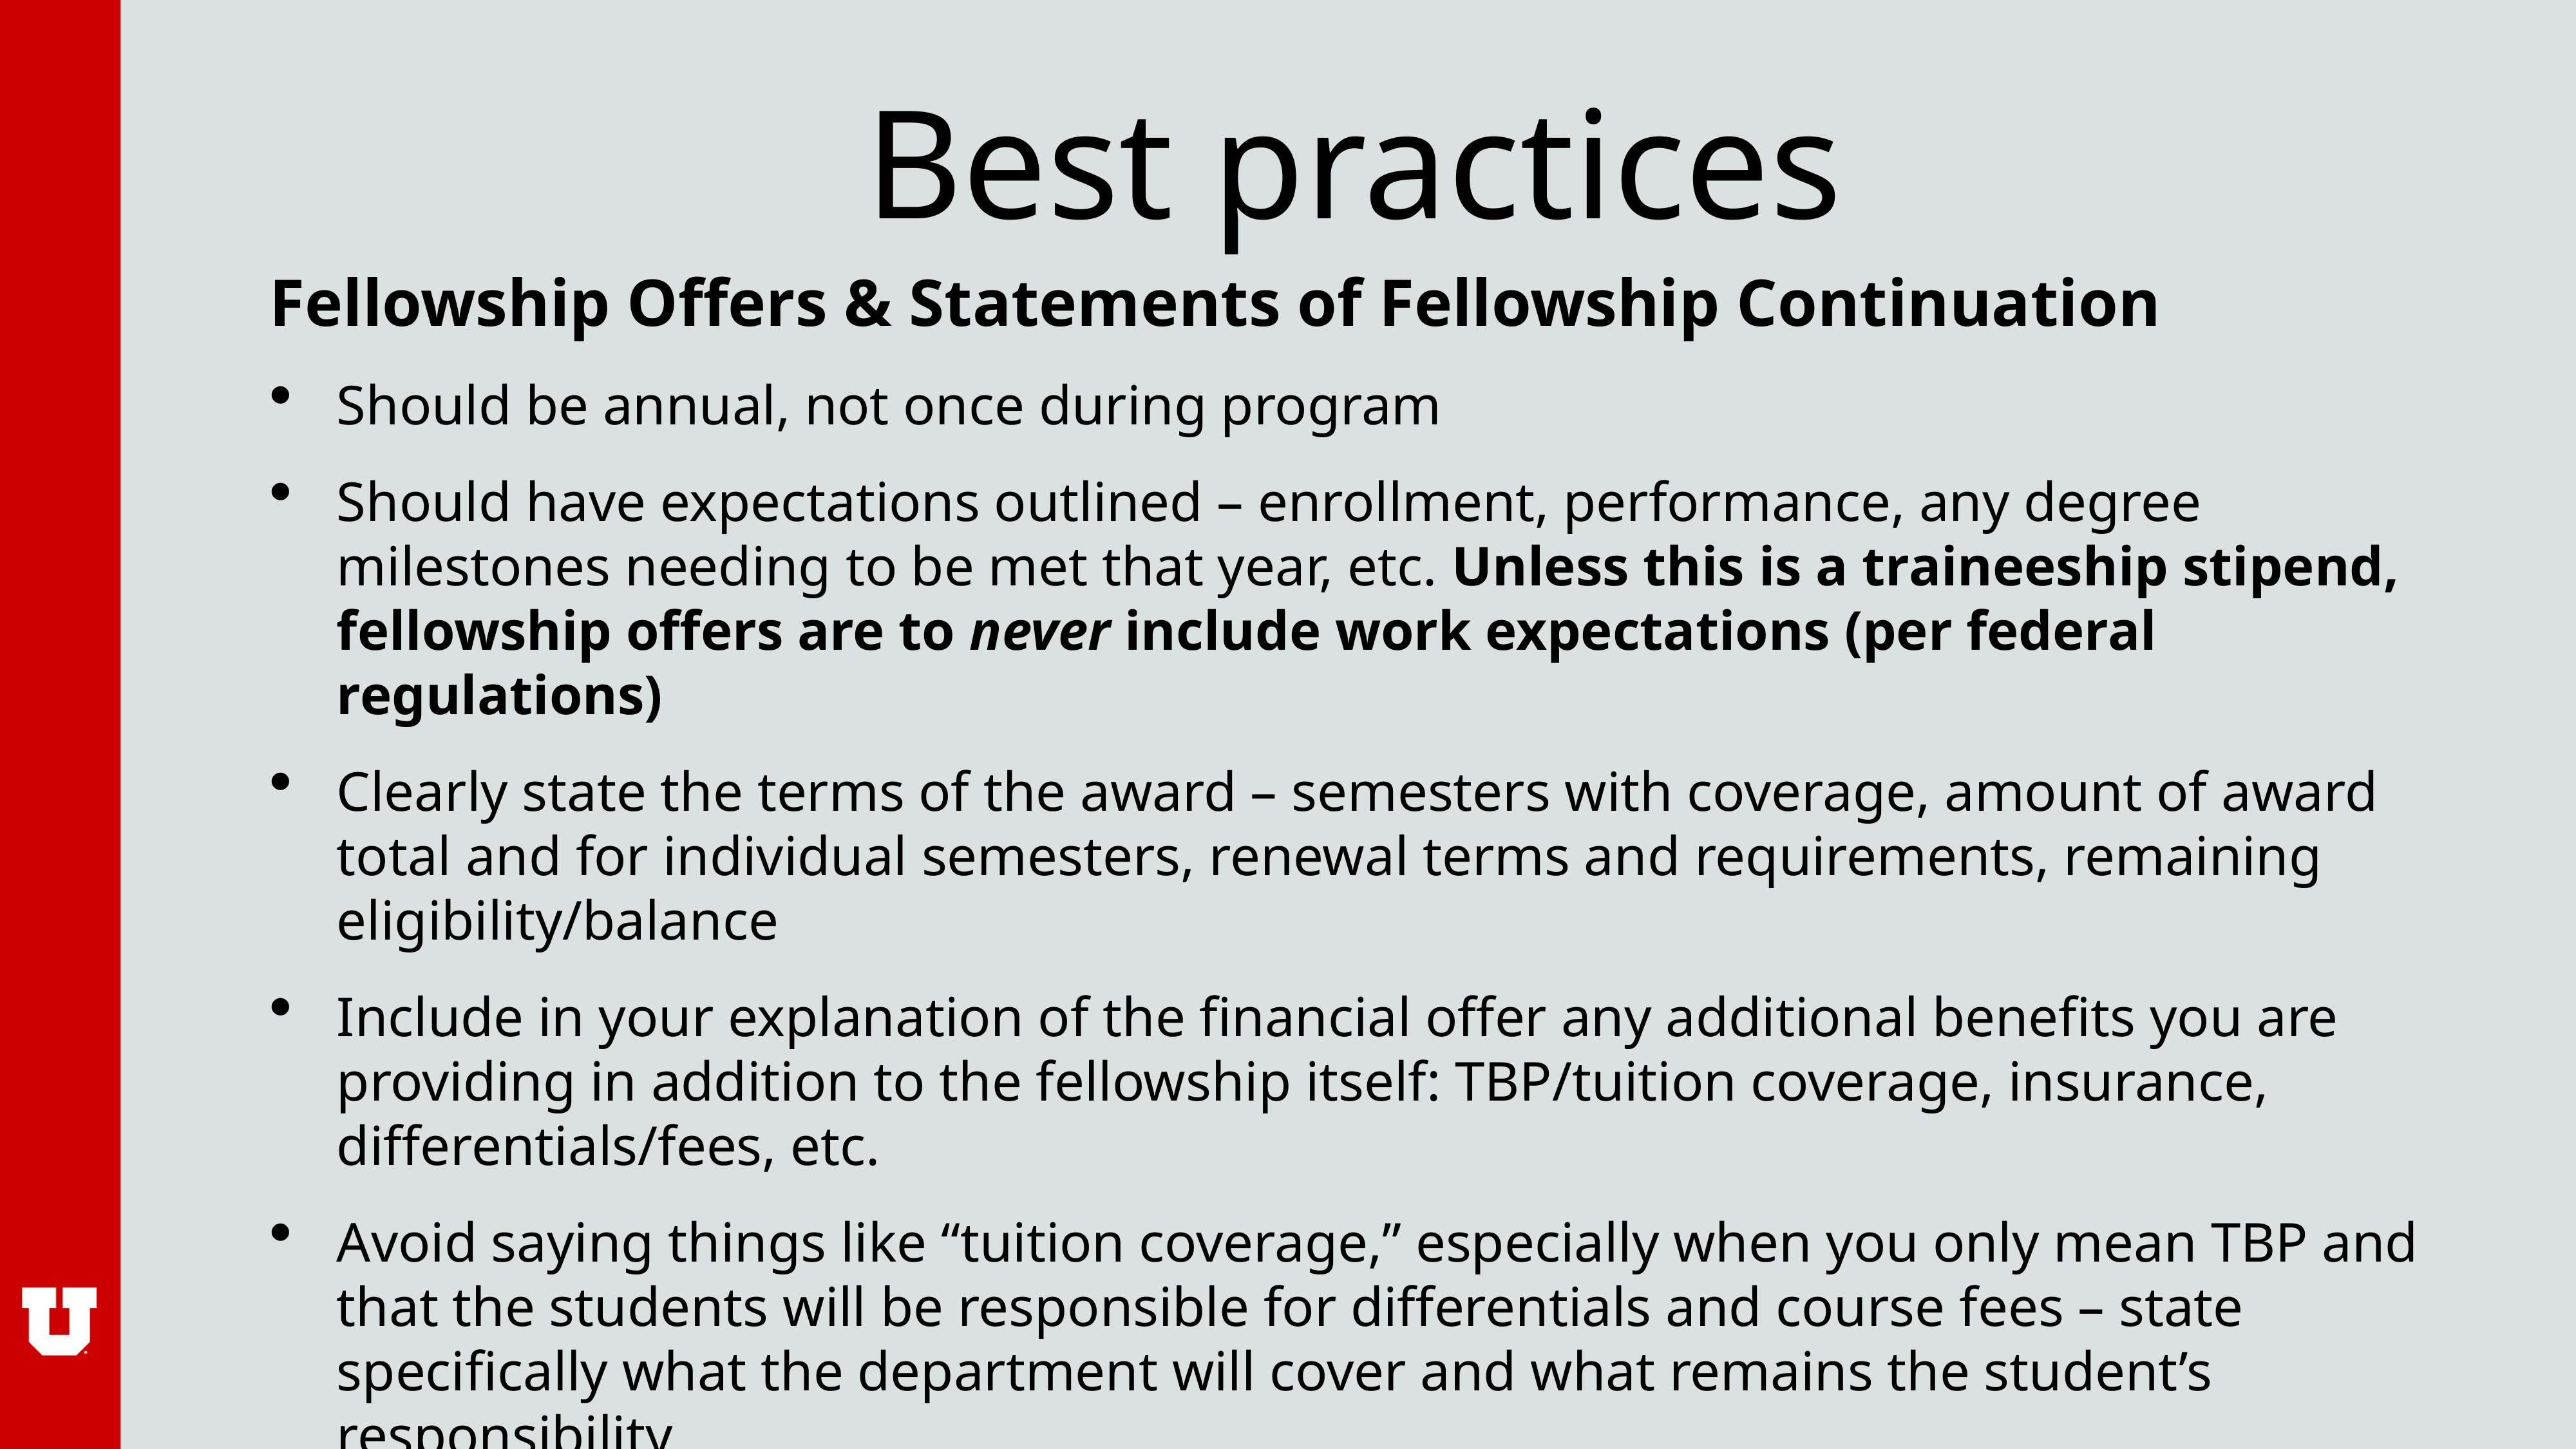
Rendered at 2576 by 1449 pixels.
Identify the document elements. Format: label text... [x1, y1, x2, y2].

title Best practices [243, 37, 2464, 279]
list Fellowship Offers & Statements of Fellowship Continuation Should be annual, not once during program Should have expectations outlined – enrollment, performance, any degree milestones needing to be met that year, etc. Unless this is a traineeship stipend, fellowship offers are to never include work expectations (per federal regulations) Clearly state the terms of the award – semesters with coverage, amount of award total and for individual semesters, renewal terms and requirements, remaining eligibility/balance Include in your explanation of the financial offer any additional benefits you are providing in addition to the fellowship itself: TBP/tuition coverage, insurance, differentials/fees, etc. Avoid saying things like “tuition coverage,” especially when you only mean TBP and that the students will be responsible for differentials and course fees – state specifically what the department will cover and what remains the student’s responsibility [263, 332, 2482, 1395]
picture [0, 0, 120, 1449]
